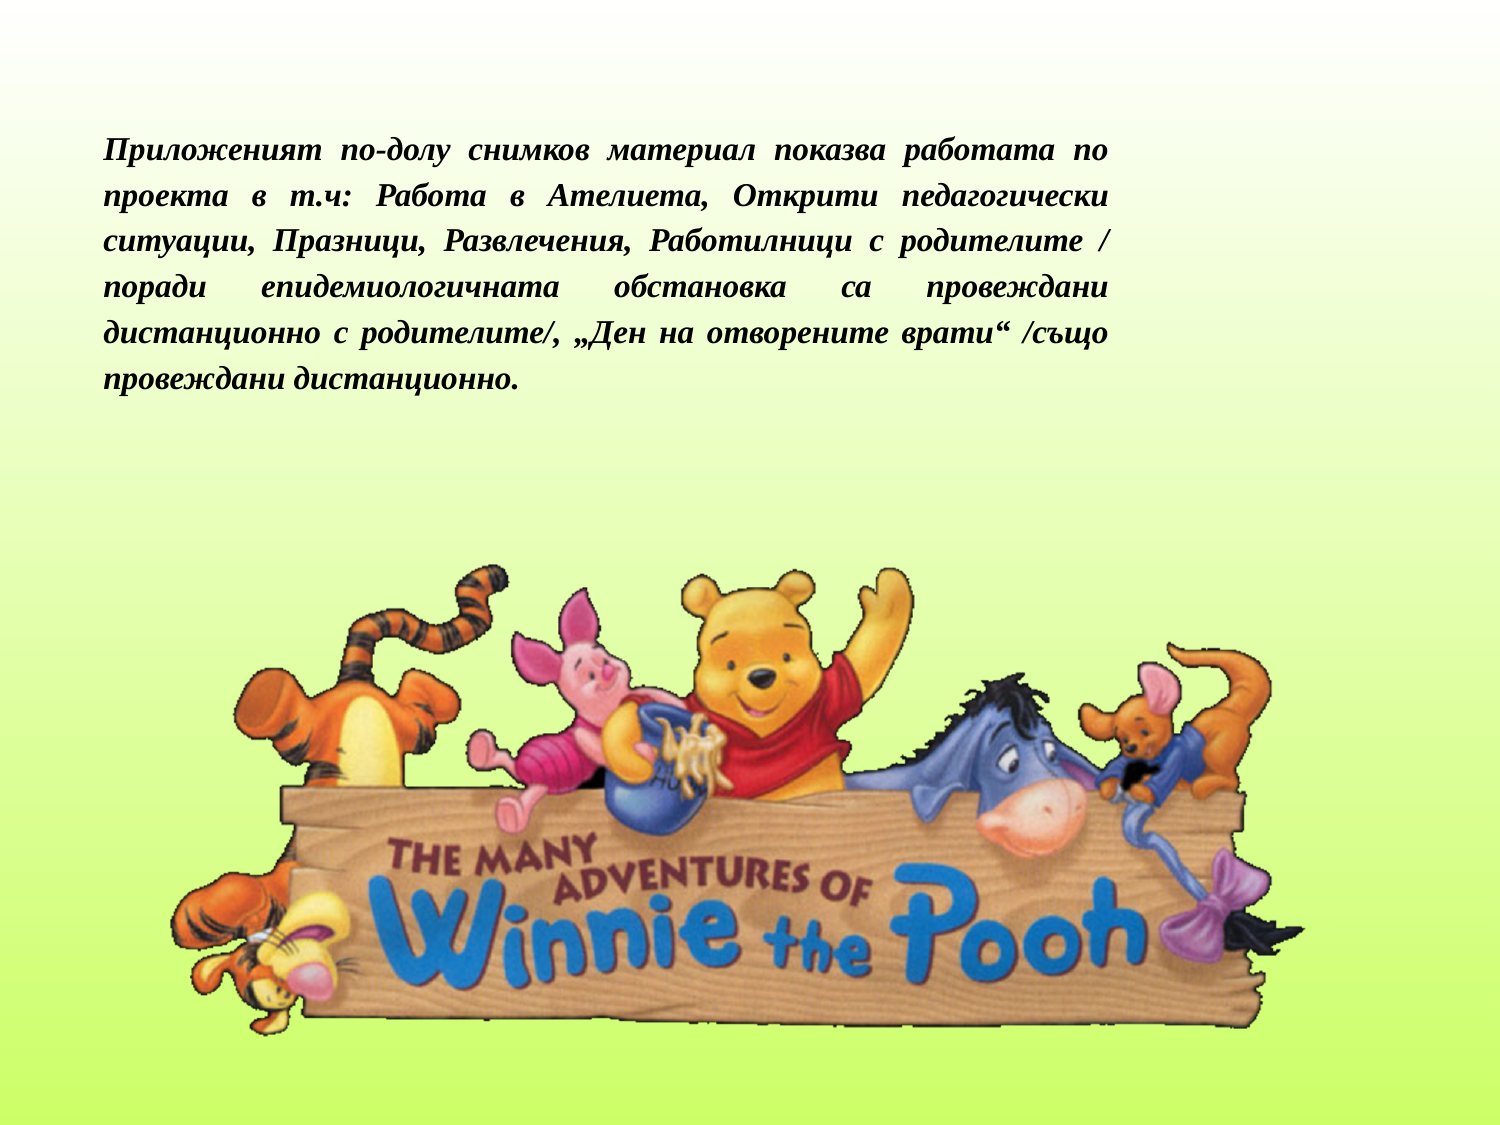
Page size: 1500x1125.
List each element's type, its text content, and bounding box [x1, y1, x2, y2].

picture [88, 482, 1380, 1122]
text_box Приложеният по-долу снимков материал показва работата по проекта в т.ч: Работа в Ателиета, Открити педагогически ситуации, Празници, Развлечения, Работилници с родителите / поради епидемиологичната обстановка са провеждани дистанционно с родителите/, „Ден на отворените врати“ /също провеждани дистанционно. [88, 113, 1125, 404]
